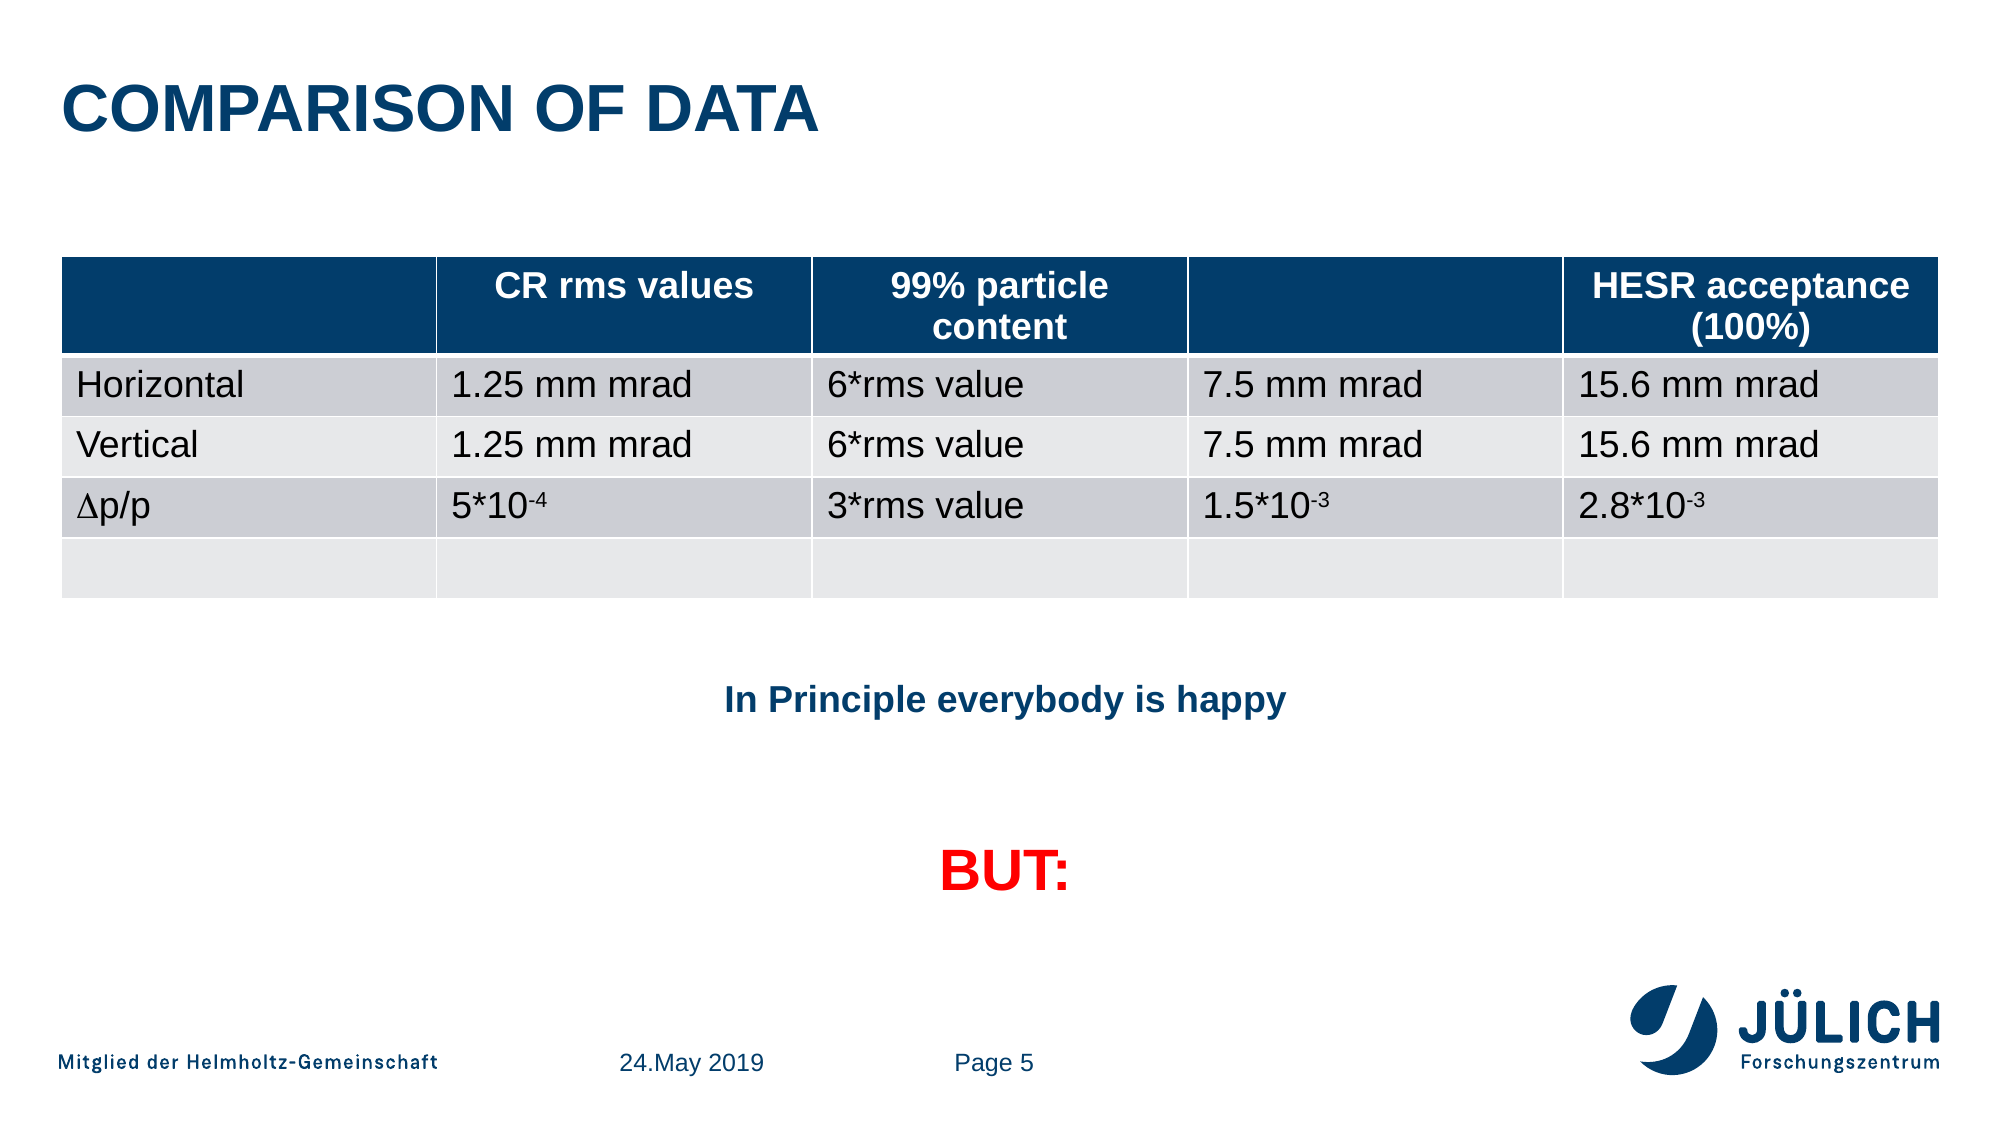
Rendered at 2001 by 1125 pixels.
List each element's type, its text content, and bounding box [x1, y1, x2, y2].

table_cell Vertical [62, 417, 436, 476]
table_cell 15.6 mm mrad [1564, 358, 1938, 416]
table_header [62, 257, 436, 353]
table_header [1189, 257, 1562, 353]
table_cell 7.5 mm mrad [1189, 358, 1562, 416]
table_cell Horizontal [62, 358, 436, 416]
table_cell 6*rms value [813, 358, 1187, 416]
table_cell 6*rms value [813, 417, 1187, 476]
table_cell 5*10-4 [437, 478, 811, 537]
table_cell 15.6 mm mrad [1564, 417, 1938, 476]
table_cell 1.5*10-3 [1189, 478, 1562, 537]
table_cell [1564, 539, 1938, 598]
slide_number Page 5 [954, 1046, 1073, 1084]
table_cell 1.25 mm mrad [437, 417, 811, 476]
table_cell 2.8*10-3 [1564, 478, 1938, 537]
table_header CR rms values [437, 257, 811, 353]
table_cell 1.25 mm mrad [437, 358, 811, 416]
table_cell [62, 539, 436, 598]
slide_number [619, 1046, 882, 1084]
table_header 99% particle content [813, 257, 1187, 353]
table_cell 3*rms value [813, 478, 1187, 537]
table_cell [813, 539, 1187, 598]
table_cell Dp/p [62, 478, 436, 537]
title Comparison of Data [60, 53, 1940, 238]
table_cell [1189, 539, 1562, 598]
table_cell [437, 539, 811, 598]
list In Principle everybody is happy BUT: [66, 668, 1945, 753]
table_cell 7.5 mm mrad [1189, 417, 1562, 476]
table_header HESR acceptance (100%) [1564, 257, 1938, 353]
